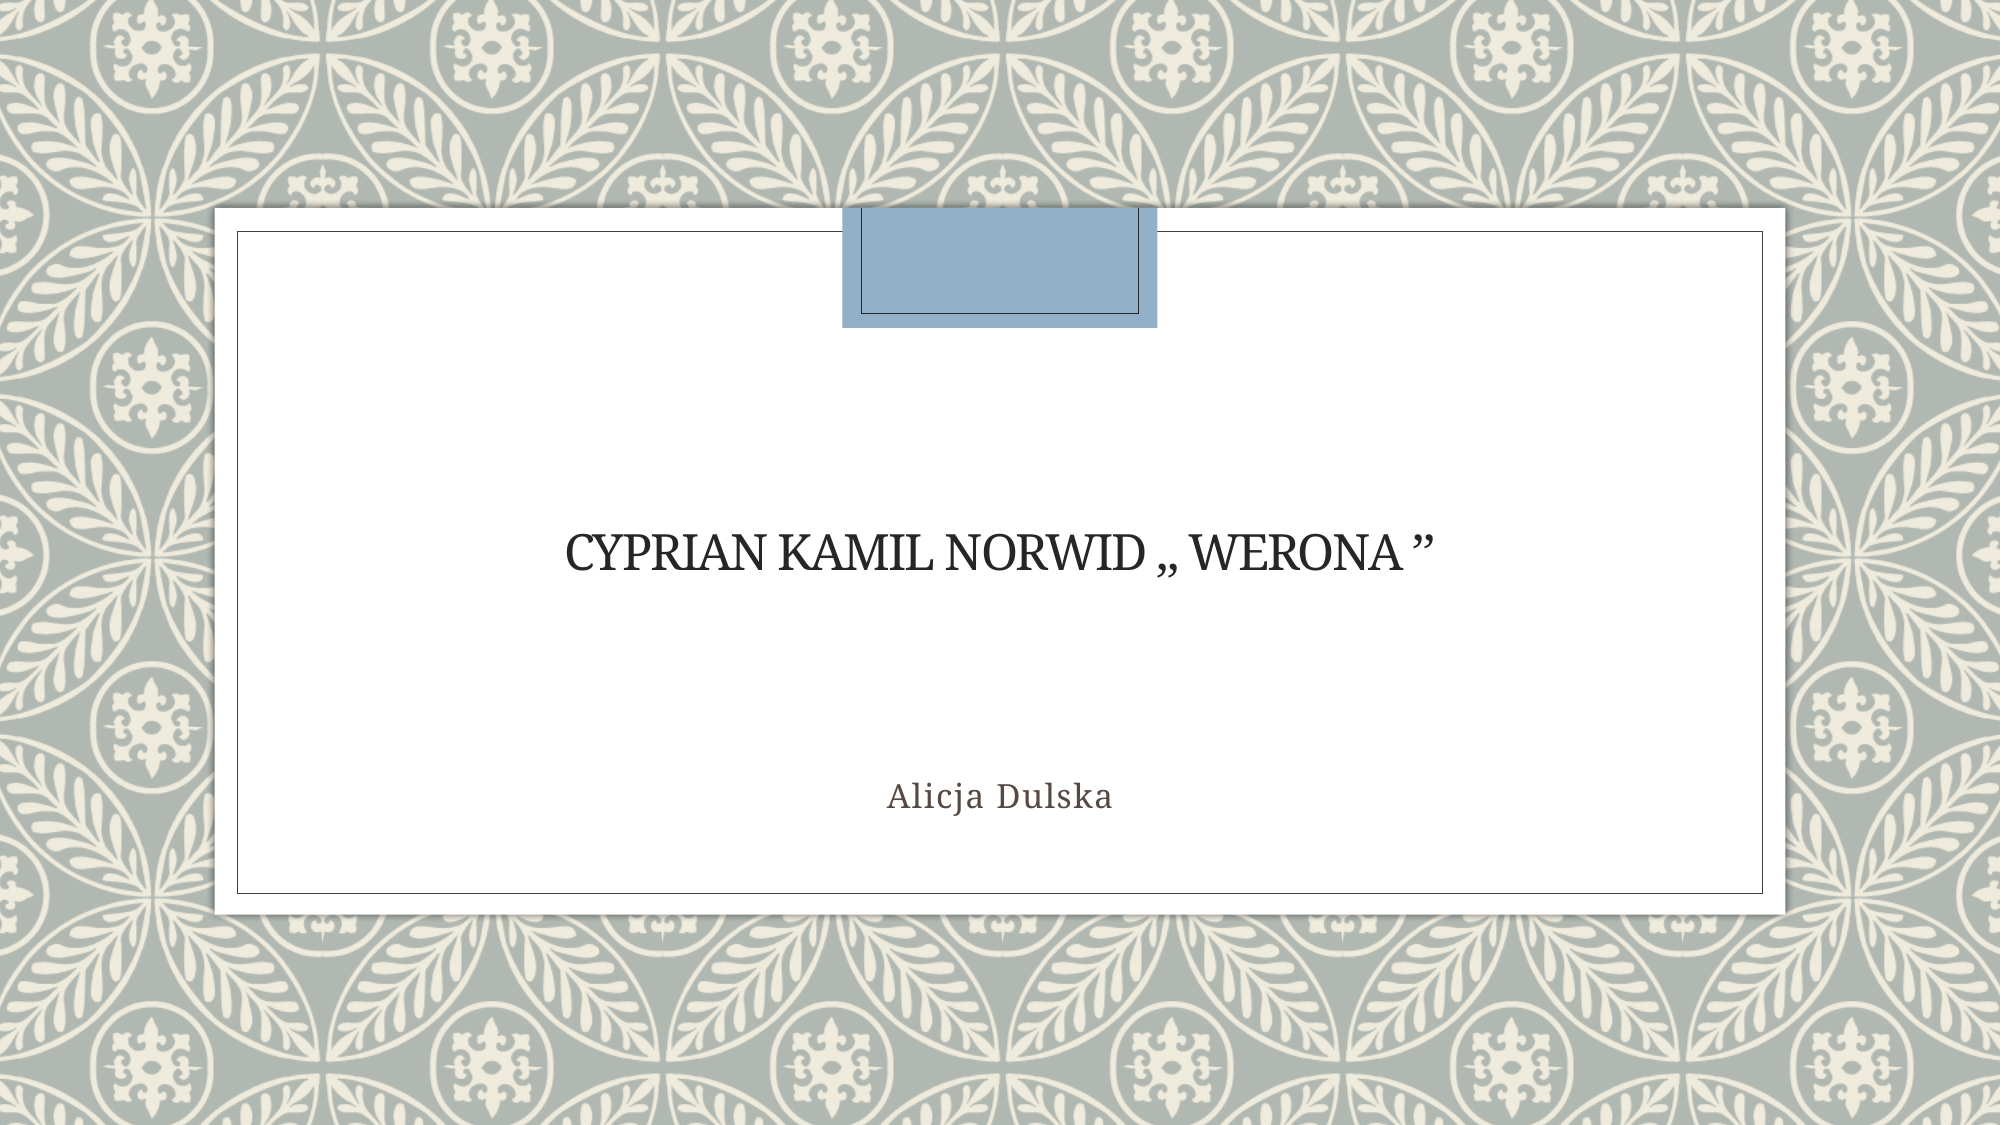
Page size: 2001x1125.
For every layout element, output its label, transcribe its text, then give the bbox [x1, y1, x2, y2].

title Cyprian Kamil Norwid ,, Werona ’’ [256, 343, 1744, 768]
subtitle Alicja Dulska [256, 768, 1745, 844]
